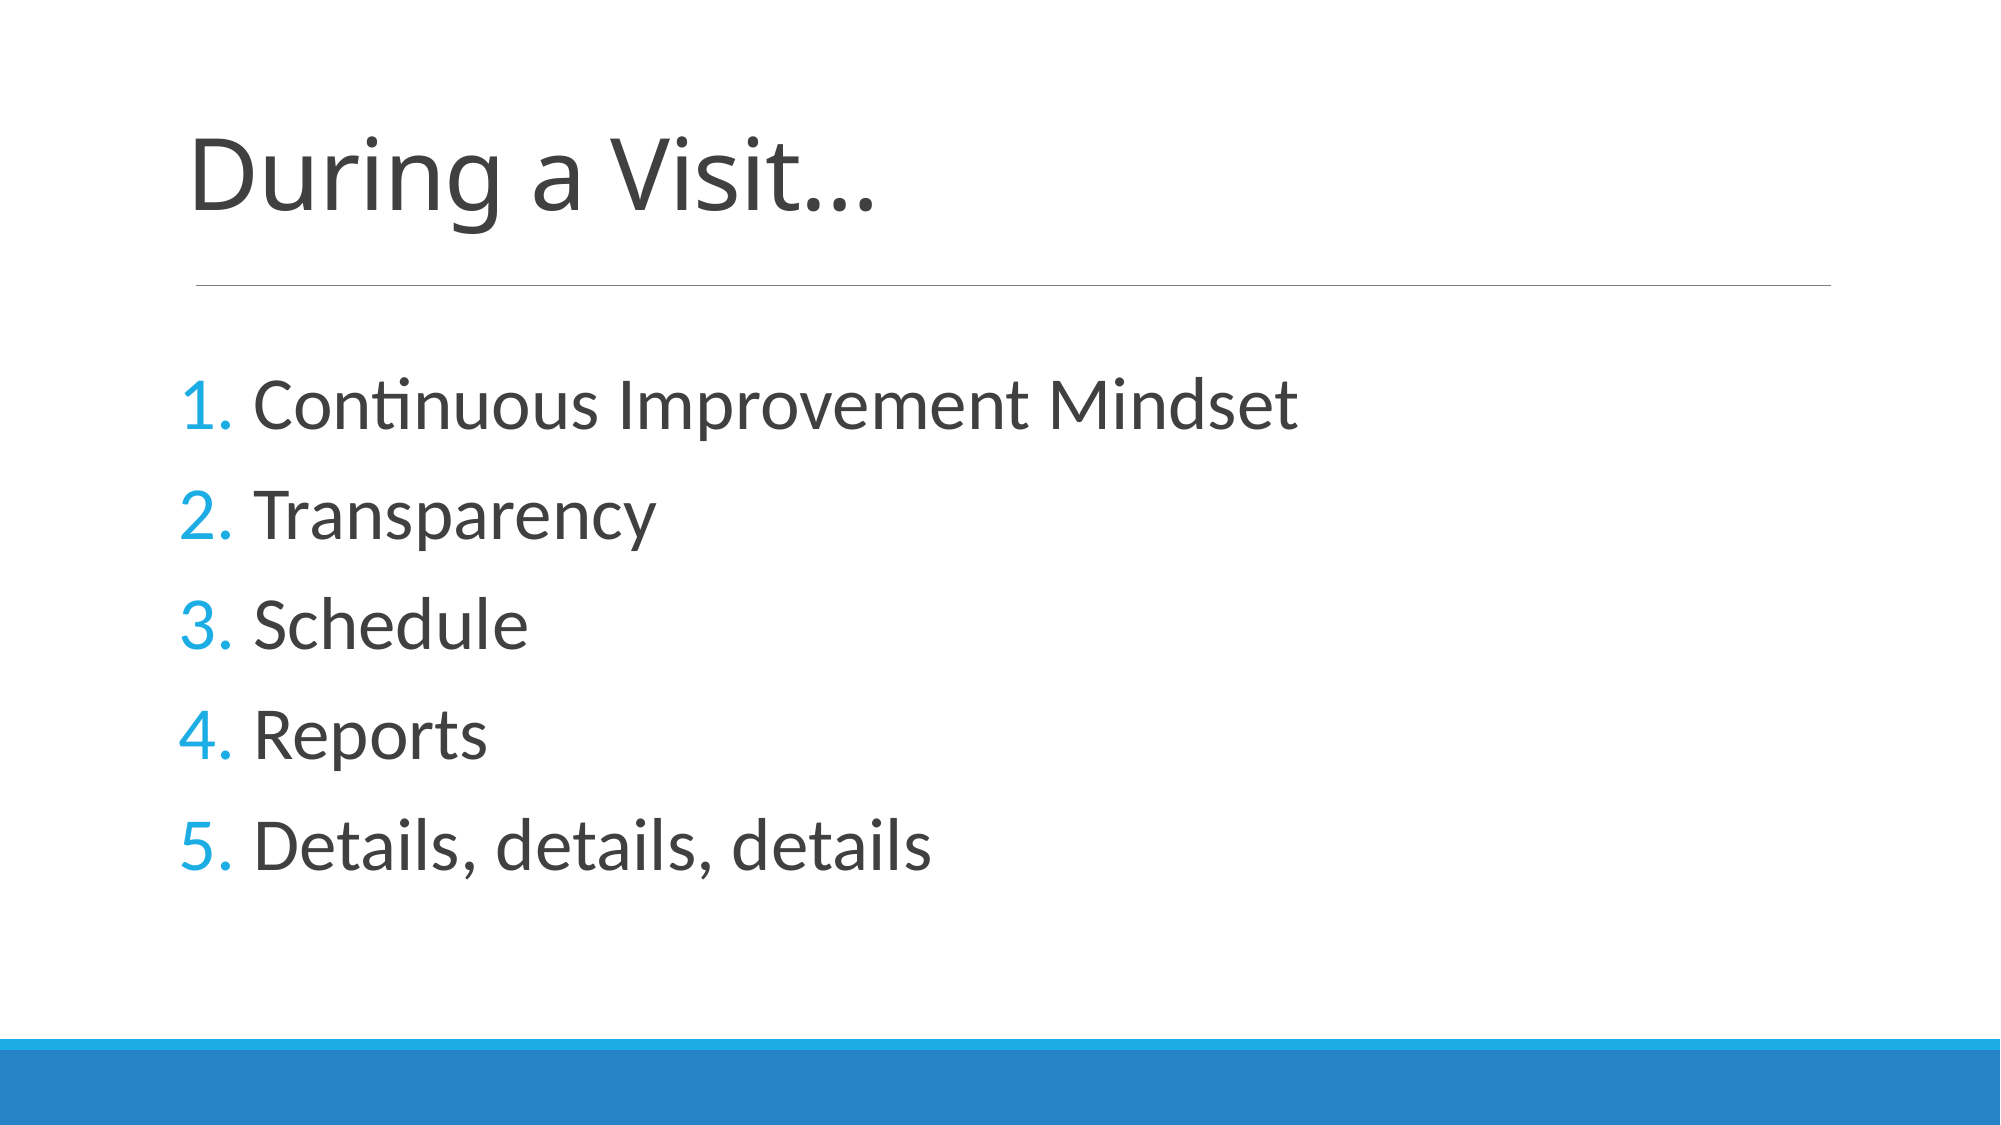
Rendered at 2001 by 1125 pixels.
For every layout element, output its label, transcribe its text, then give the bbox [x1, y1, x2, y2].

title During a Visit… [171, 0, 1822, 238]
list Continuous Improvement Mindset Transparency Schedule Reports Details, details, details [178, 237, 1829, 898]
